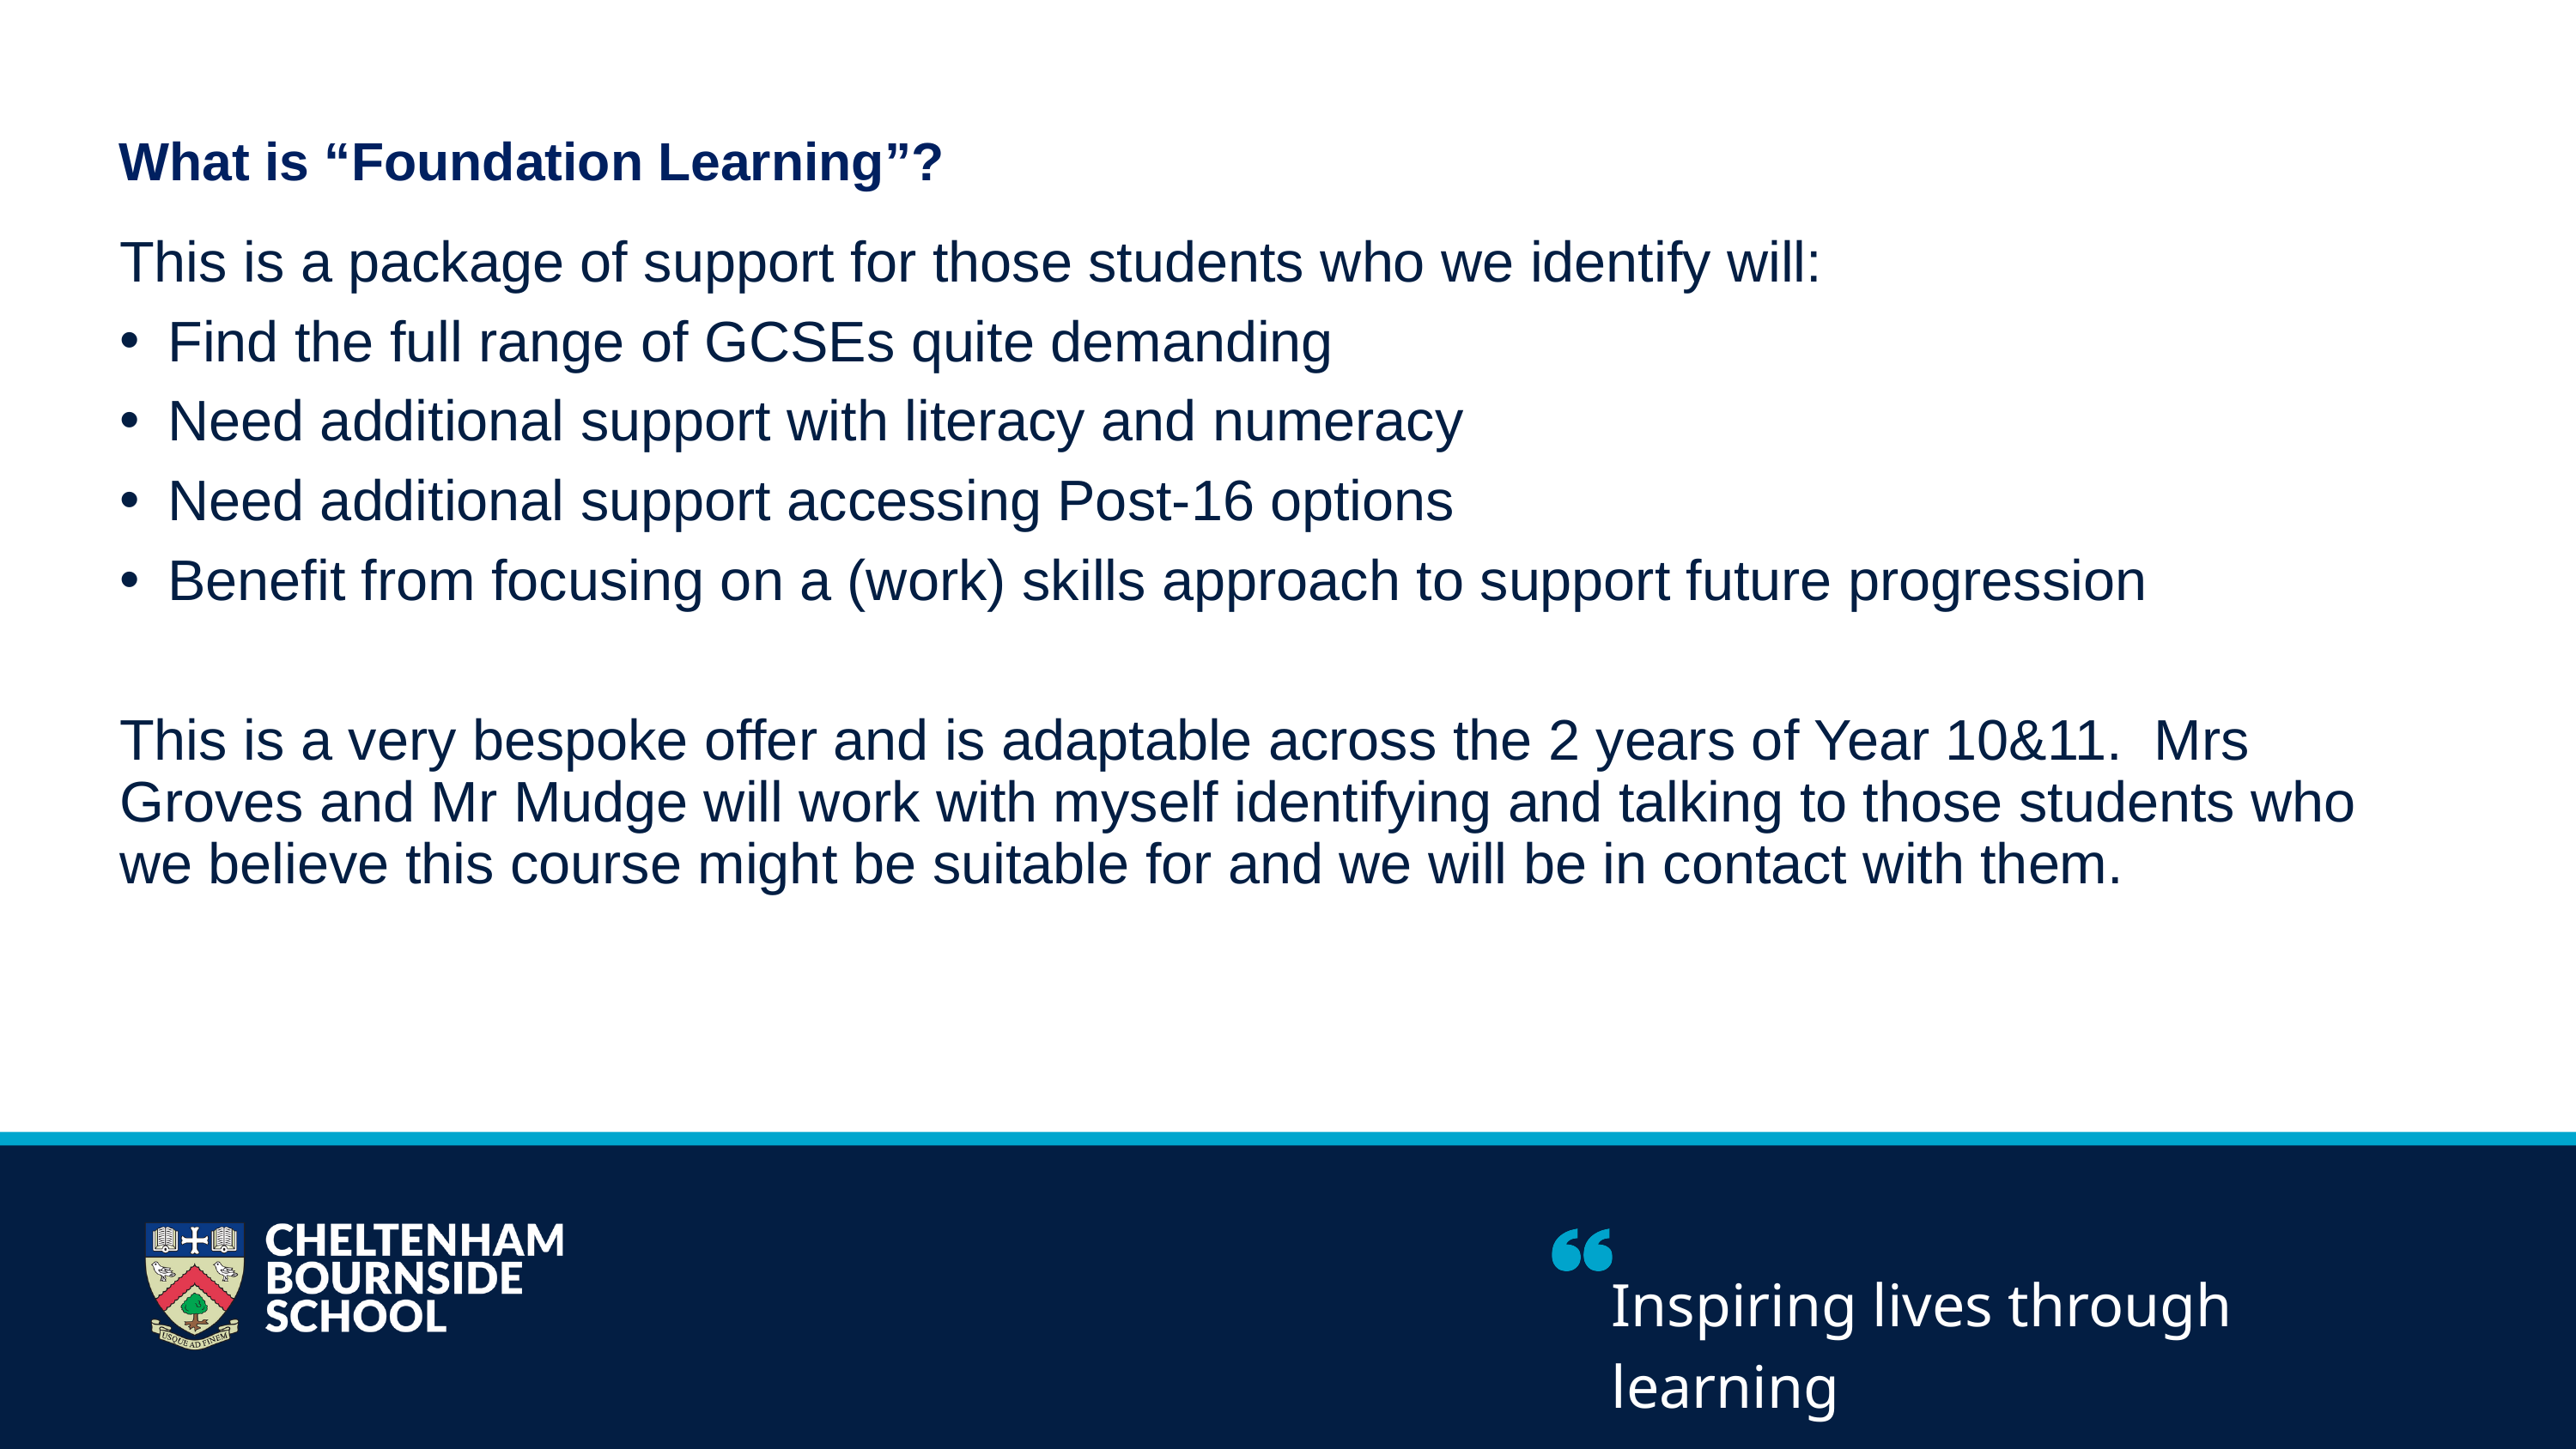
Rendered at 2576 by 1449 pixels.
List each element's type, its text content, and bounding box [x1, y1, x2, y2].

text_box This is a package of support for those students who we identify will: Find the full range of GCSEs quite demanding Need additional support with literacy and numeracy Need additional support accessing Post-16 options Benefit from focusing on a (work) skills approach to support future progression This is a very bespoke offer and is adaptable across the 2 years of Year 10&11. Mrs Groves and Mr Mudge will work with myself identifying and talking to those students who we believe this course might be suitable for and we will be in contact with them. [106, 226, 2432, 1076]
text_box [1551, 1228, 2432, 1334]
text_box What is “Foundation Learning”? [106, 98, 1024, 199]
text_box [0, 1138, 2576, 1449]
